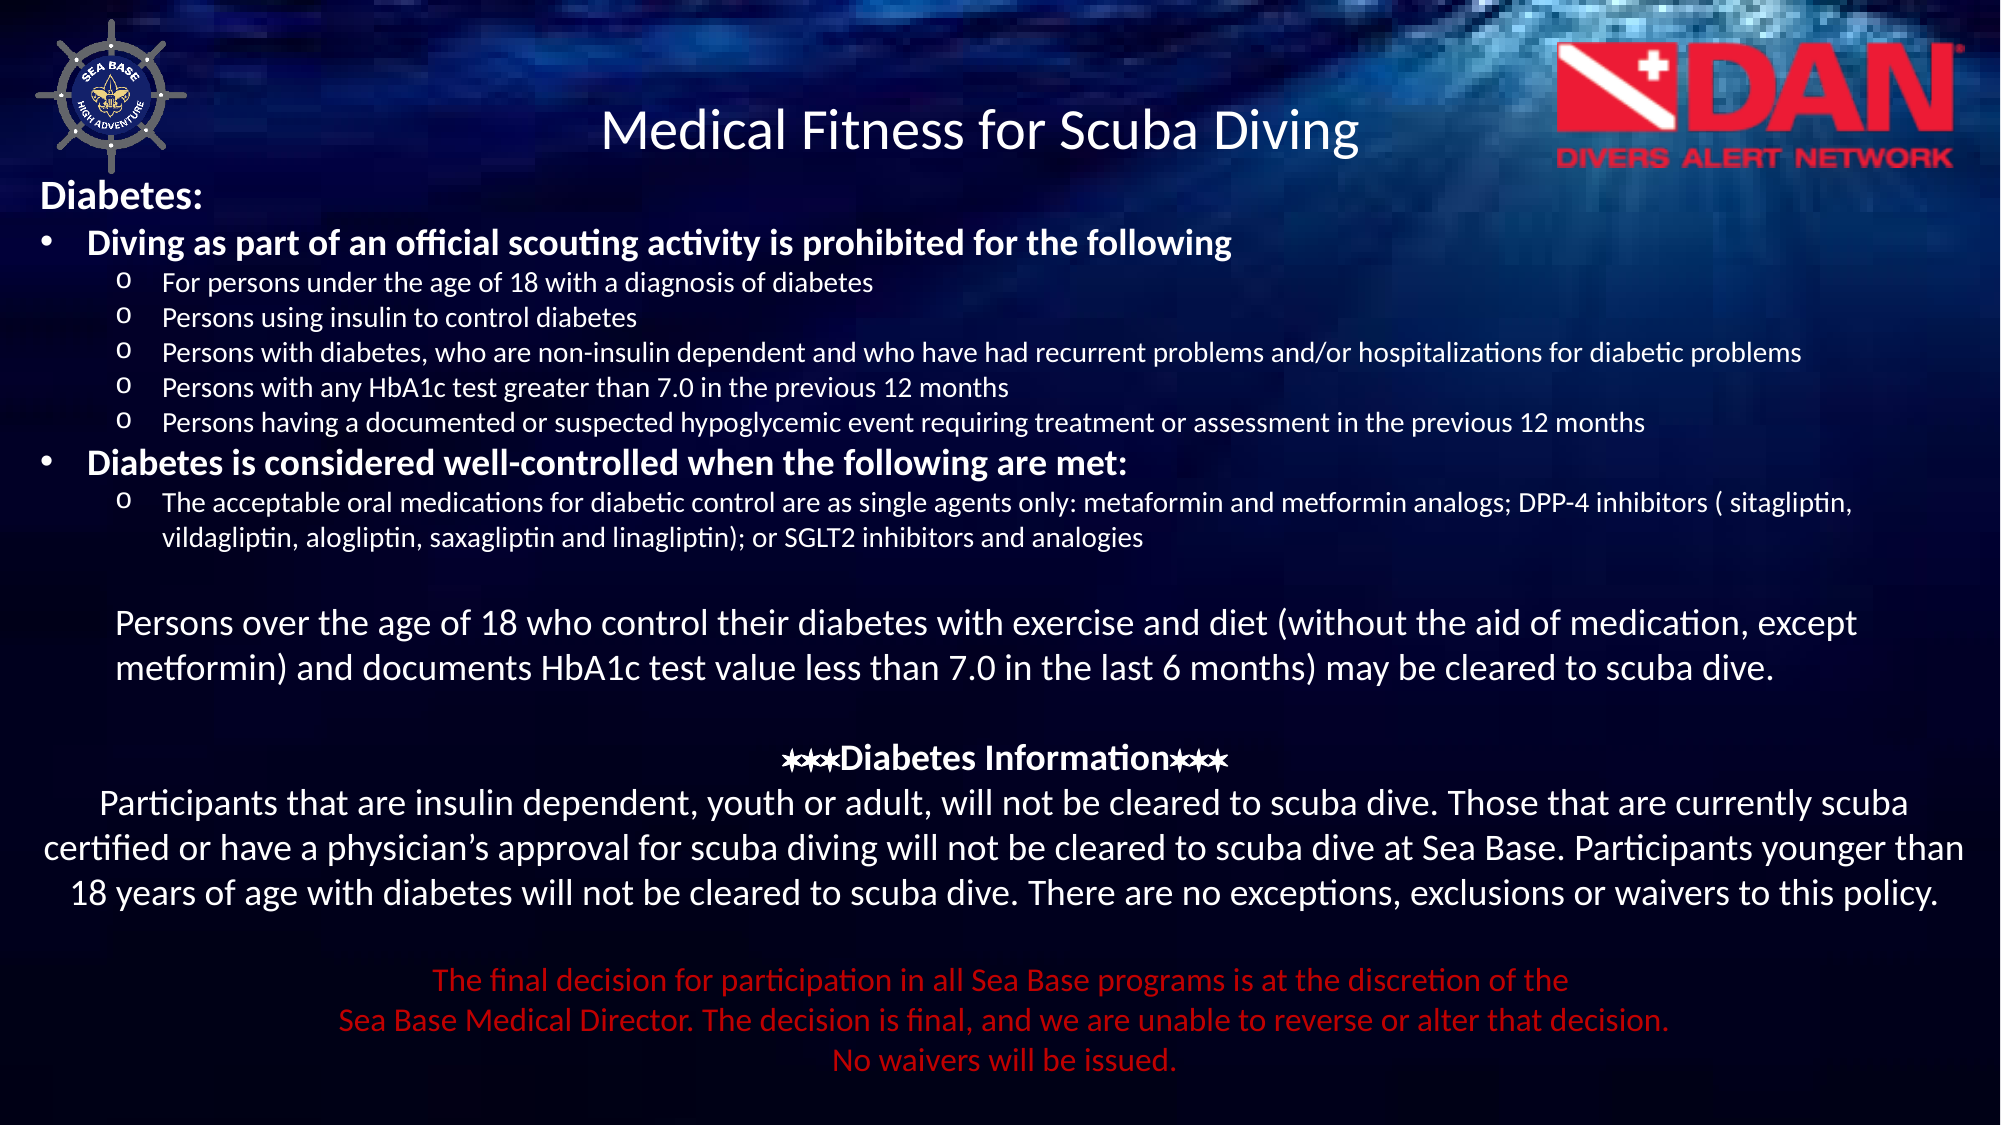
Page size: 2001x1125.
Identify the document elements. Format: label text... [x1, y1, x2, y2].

text_box Medical Fitness for Scuba Diving [585, 83, 1375, 160]
text_box Diabetes: Diving as part of an official scouting activity is prohibited for the following For persons under the age of 18 with a diagnosis of diabetes Persons using insulin to control diabetes Persons with diabetes, who are non-insulin dependent and who have had recurrent problems and/or hospitalizations for diabetic problems Persons with any HbA1c test greater than 7.0 in the previous 12 months Persons having a documented or suspected hypoglycemic event requiring treatment or assessment in the previous 12 months Diabetes is considered well-controlled when the following are met: The acceptable oral medications for diabetic control are as single agents only: metaformin and metformin analogs; DPP-4 inhibitors ( sitagliptin, vildagliptin, alogliptin, saxagliptin and linagliptin); or SGLT2 inhibitors and analogies Persons over the age of 18 who control their diabetes with exercise and diet (without the aid of medication, except metformin) and documents HbA1c test value less than 7.0 in the last 6 months) may be cleared to scuba dive. Diabetes Information Participants that are insulin dependent, youth or adult, will not be cleared to scuba dive. Those that are currently scuba certified or have a physician’s approval for scuba diving will not be cleared to scuba dive at Sea Base. Participants younger than 18 years of age with diabetes will not be cleared to scuba dive. There are no exceptions, exclusions or waivers to this policy. The final decision for participation in all Sea Base programs is at the discretion of the Sea Base Medical Director. The decision is final, and we are unable to reverse or alter that decision. No waivers will be issued. [25, 160, 1986, 1085]
picture [0, 0, 2001, 1125]
